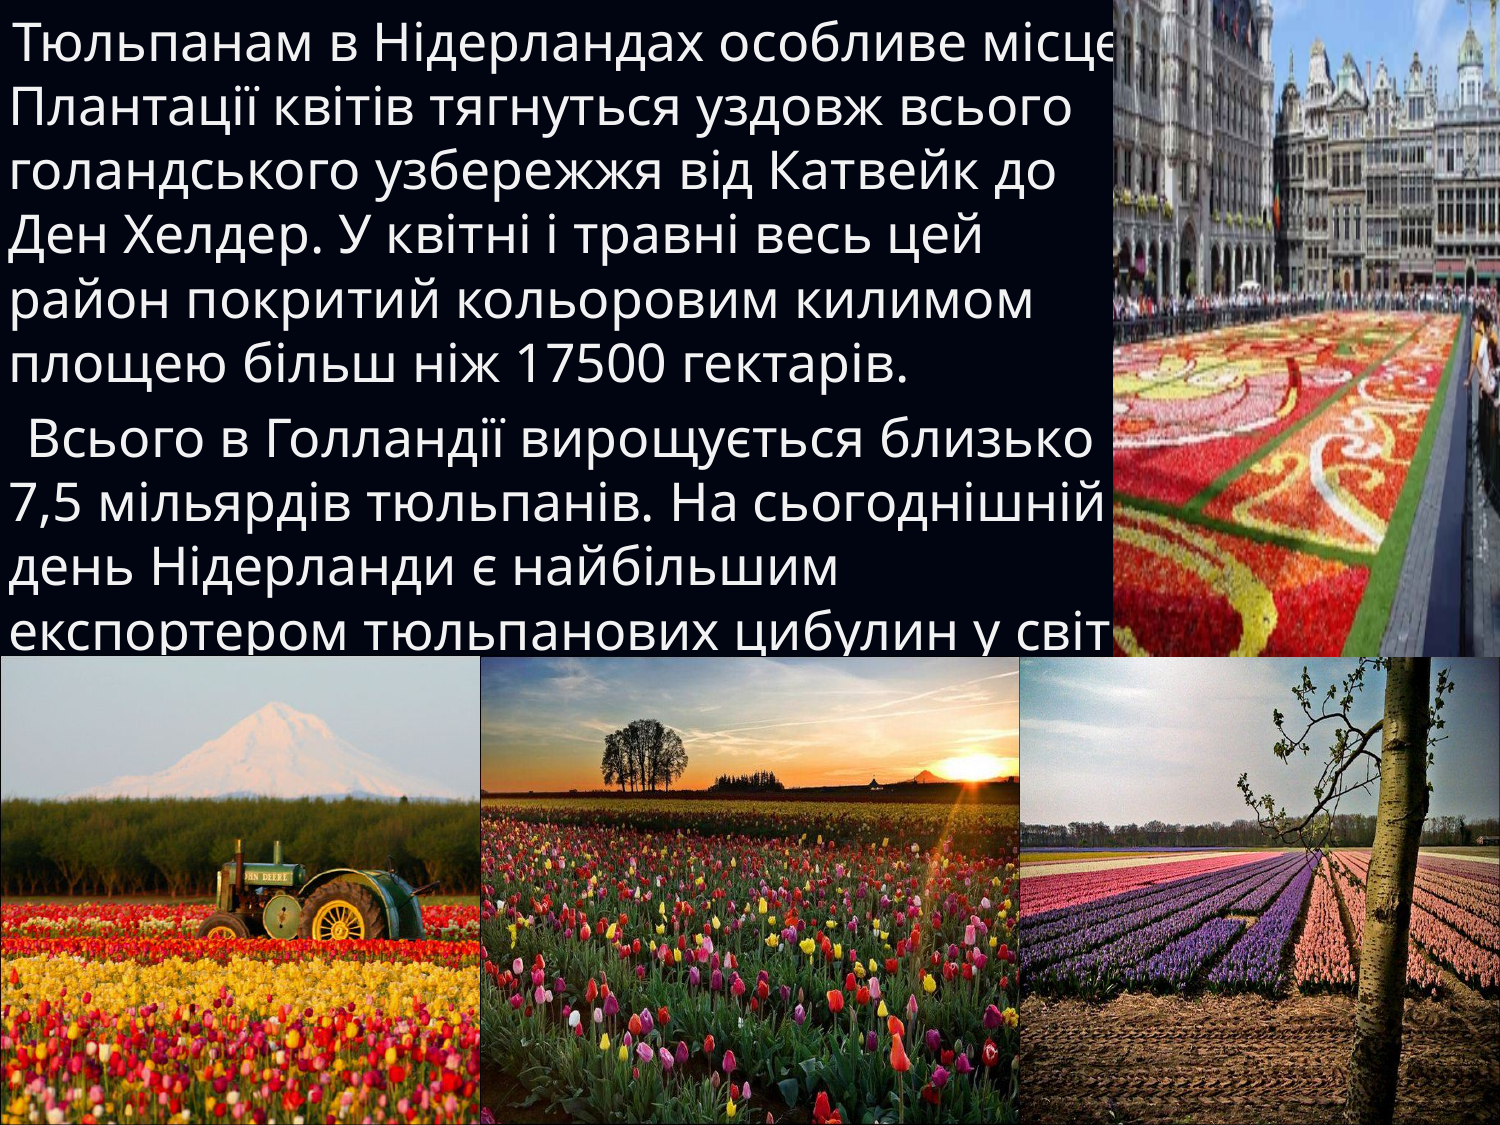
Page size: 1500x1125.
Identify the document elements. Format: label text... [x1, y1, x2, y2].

list Тюльпанам в Нідерландах особливе місце. Плантації квітів тягнуться уздовж всього голандського узбережжя від Катвейк до Ден Хелдер. У квітні і травні весь цей район покритий кольоровим килимом площею більш ніж 17500 гектарів. Всього в Голландії вирощується близько 7,5 мільярдів тюльпанів. На сьогоднішній день Нідерланди є найбільшим експортером тюльпанових цибулин у світі. [0, 0, 1110, 654]
picture [0, 0, 1500, 1125]
